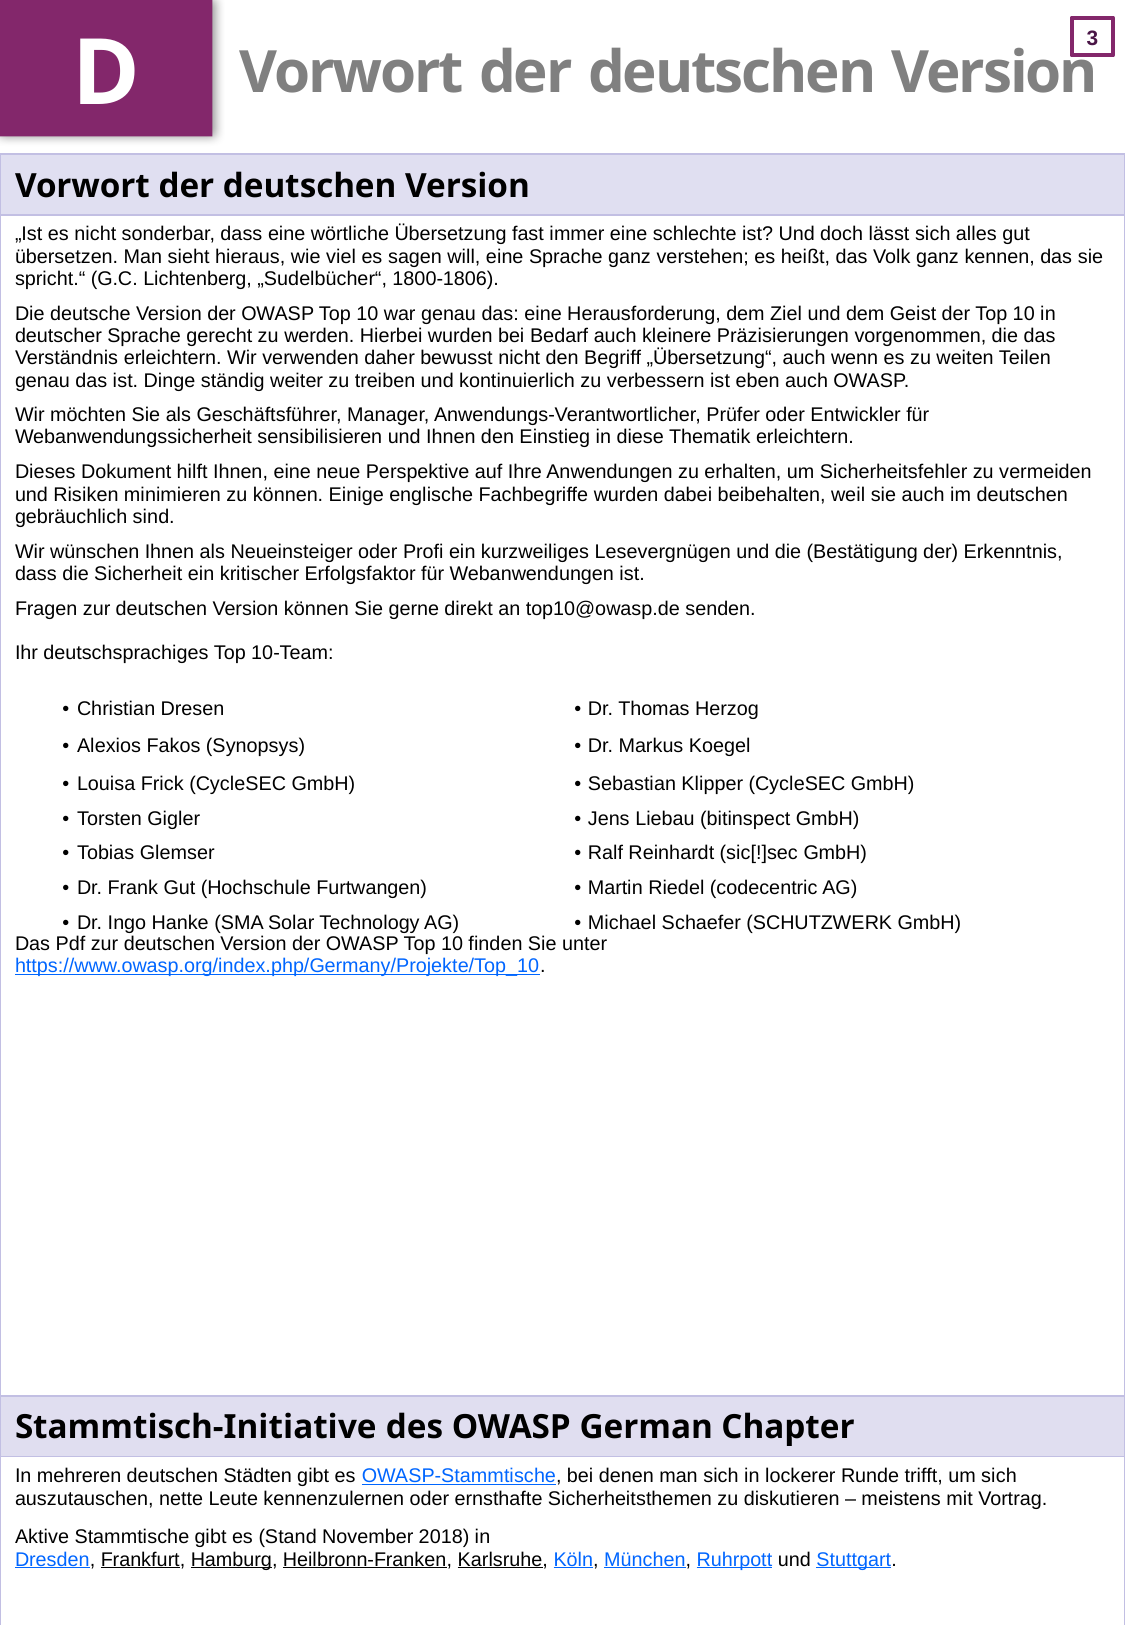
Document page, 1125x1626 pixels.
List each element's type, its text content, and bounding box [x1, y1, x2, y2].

table_cell Louisa Frick (CycleSEC GmbH) Torsten Gigler Tobias Glemser Dr. Frank Gut (Hochschule Furtwangen) Dr. Ingo Hanke (SMA Solar Technology AG) [47, 765, 558, 941]
table_header Dr. Thomas Herzog [558, 690, 1040, 727]
table_cell „Ist es nicht sonderbar, dass eine wörtliche Übersetzung fast immer eine schlechte ist? Und doch lässt sich alles gut übersetzen. Man sieht hieraus, wie viel es sagen will, eine Sprache ganz verstehen; es heißt, das Volk ganz kennen, das sie spricht.“ (G.C. Lichtenberg, „Sudelbücher“, 1800-1806). Die deutsche Version der OWASP Top 10 war genau das: eine Herausforderung, dem Ziel und dem Geist der Top 10 in deutscher Sprache gerecht zu werden. Hierbei wurden bei Bedarf auch kleinere Präzisierungen vorgenommen, die das Verständnis erleichtern. Wir verwenden daher bewusst nicht den Begriff „Übersetzung“, auch wenn es zu weiten Teilen genau das ist. Dinge ständig weiter zu treiben und kontinuierlich zu verbessern ist eben auch OWASP. Wir möchten Sie als Geschäftsführer, Manager, Anwendungs-Verantwortlicher, Prüfer oder Entwickler für Webanwendungssicherheit sensibilisieren und Ihnen den Einstieg in diese Thematik erleichtern. Dieses Dokument hilft Ihnen, eine neue Perspektive auf Ihre Anwendungen zu erhalten, um Sicherheitsfehler zu vermeiden und Risiken minimieren zu können. Einige englische Fachbegriffe wurden dabei beibehalten, weil sie auch im deutschen gebräuchlich sind. Wir wünschen Ihnen als Neueinsteiger oder Profi ein kurzweiliges Lesevergnügen und die (Bestätigung der) Erkenntnis, dass die Sicherheit ein kritischer Erfolgsfaktor für Webanwendungen ist. Fragen zur deutschen Version können Sie gerne direkt an top10@owasp.de senden. Ihr deutschsprachiges Top 10-Team: Das Pdf zur deutschen Version der OWASP Top 10 finden Sie unter https://www.owasp.org/index.php/Germany/Projekte/Top_10. [1, 216, 1124, 1395]
table_cell Dr. Markus Koegel [558, 727, 1040, 765]
table_cell In mehreren deutschen Städten gibt es OWASP-Stammtische, bei denen man sich in lockerer Runde trifft, um sich auszutauschen, nette Leute kennenzulernen oder ernsthafte Sicherheitsthemen zu diskutieren – meistens mit Vortrag. Aktive Stammtische gibt es (Stand November 2018) in Dresden, Frankfurt, Hamburg, Heilbronn-Franken, Karlsruhe, Köln, München, Ruhrpott und Stuttgart. [1, 1457, 1124, 1625]
list D [0, 0, 214, 138]
table_header Christian Dresen [47, 690, 558, 727]
table_header Vorwort der deutschen Version [1, 155, 1124, 214]
table_cell Alexios Fakos (Synopsys) [47, 727, 558, 765]
title Vorwort der deutschen Version [225, 12, 1125, 134]
table_cell Sebastian Klipper (CycleSEC GmbH) Jens Liebau (bitinspect GmbH) Ralf Reinhardt (sic[!]sec GmbH) Martin Riedel (codecentric AG) Michael Schaefer (SCHUTZWERK GmbH) [558, 765, 1040, 941]
table_cell Stammtisch-Initiative des OWASP German Chapter [1, 1397, 1124, 1456]
